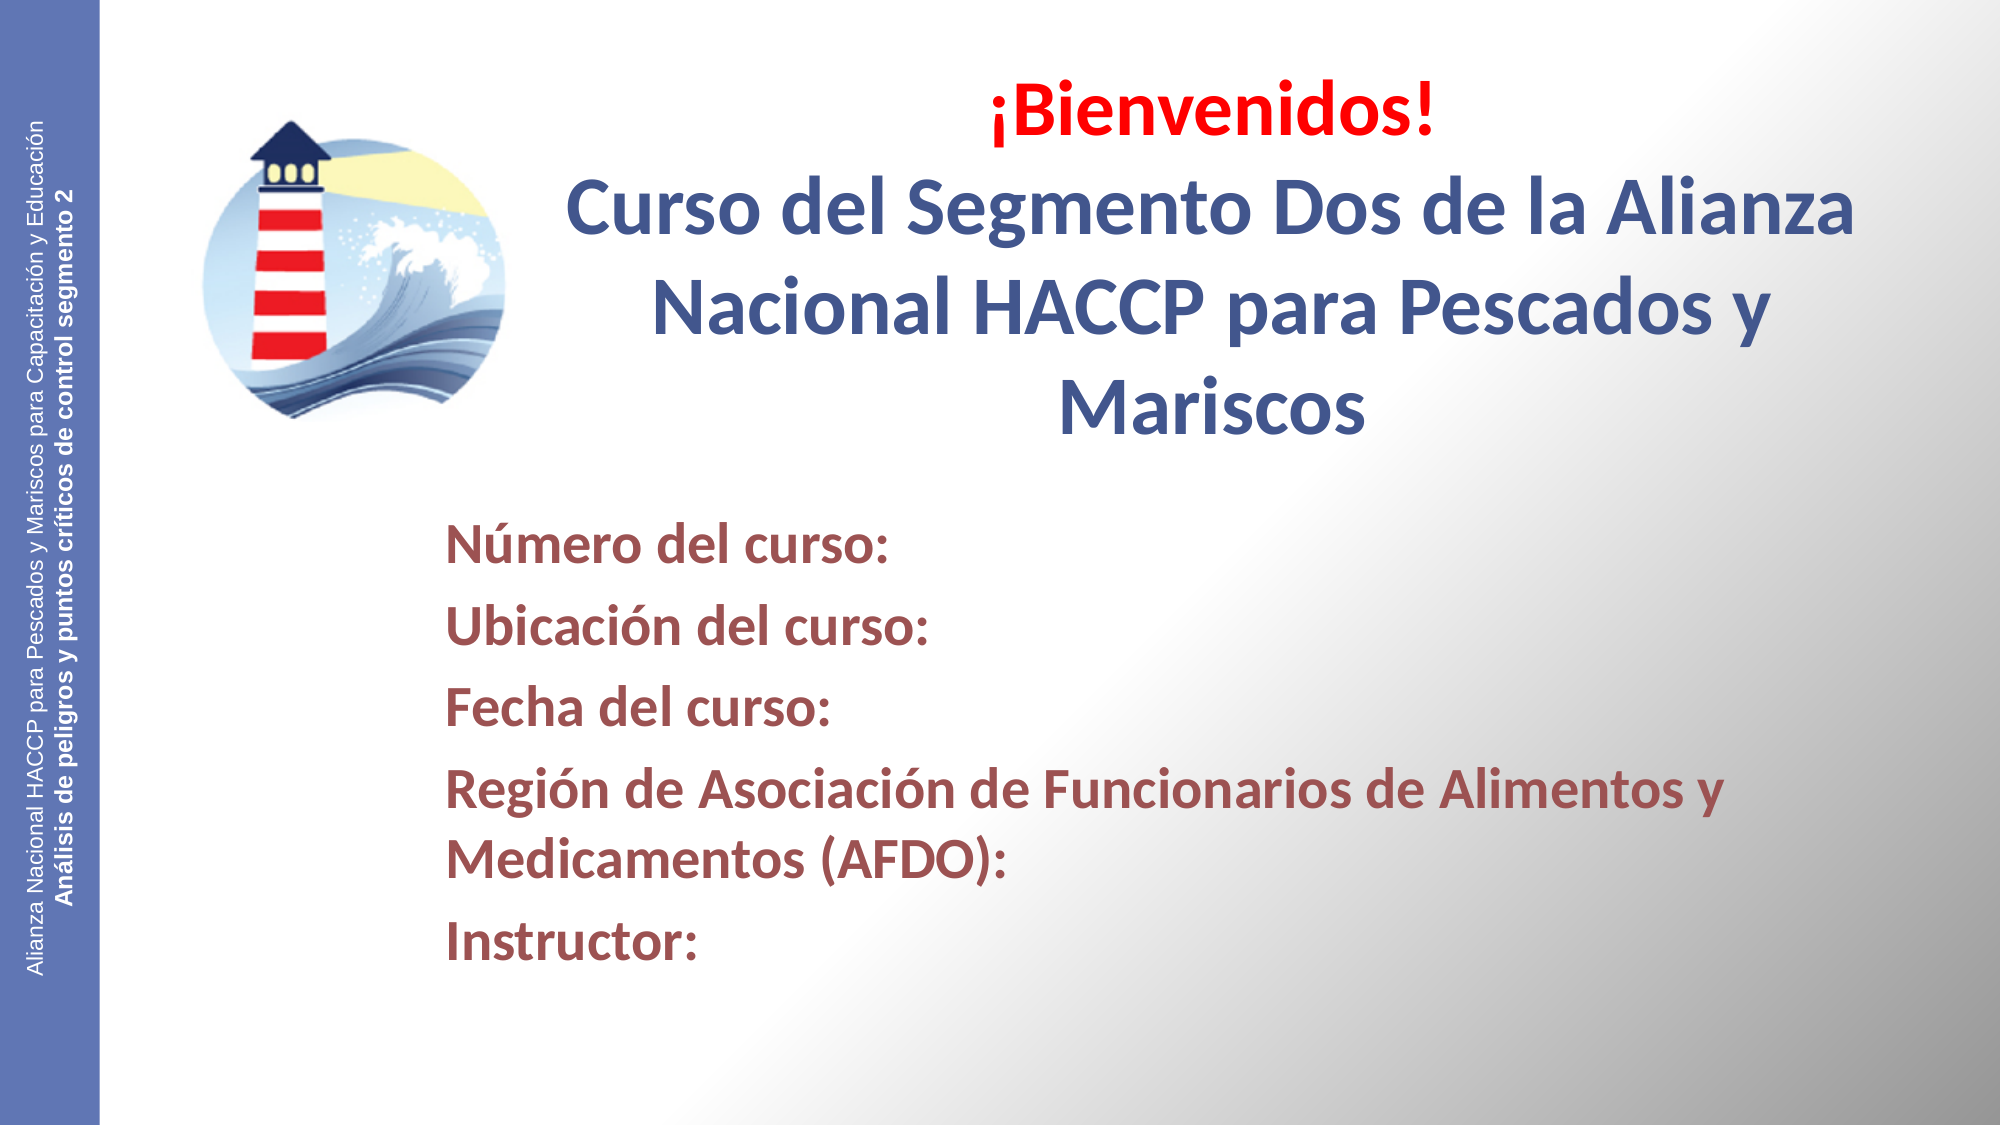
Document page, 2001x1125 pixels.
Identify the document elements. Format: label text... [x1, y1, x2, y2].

text_box Alianza Nacional HACCP para Pescados y Mariscos para Capacitación y Educación Análisis de peligros y puntos críticos de control segmento 2 [12, 25, 85, 1072]
subtitle Número del curso: Ubicación del curso: Fecha del curso: Región de Asociación de Funcionarios de Alimentos y Medicamentos (AFDO): Instructor: [430, 497, 1931, 988]
picture [155, 103, 544, 422]
title ¡Bienvenidos! Curso del Segmento Dos de la Alianza Nacional HACCP para Pescados y Mariscos [543, 59, 1882, 448]
